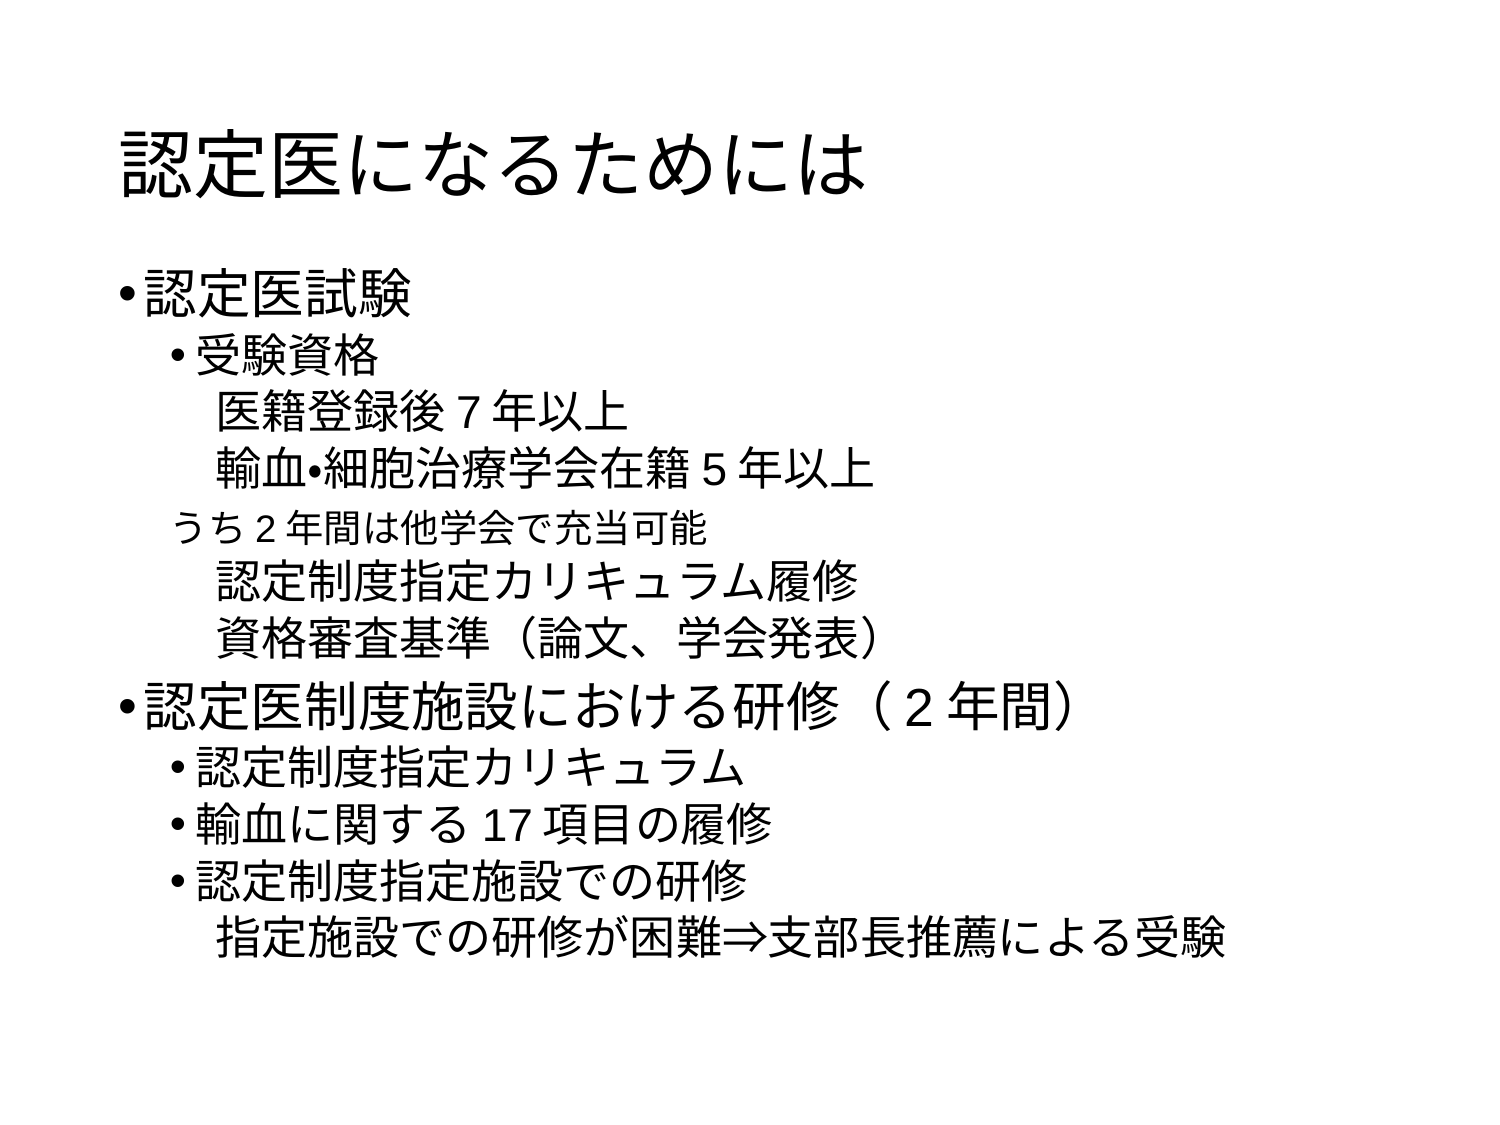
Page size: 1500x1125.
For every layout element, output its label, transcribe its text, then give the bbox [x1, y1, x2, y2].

list 認定医試験 受験資格 医籍登録後7年以上 輸血・細胞治療学会在籍5年以上 うち2年間は他学会で充当可能 認定制度指定カリキュラム履修 資格審査基準（論文、学会発表） 認定医制度施設における研修（2年間） 認定制度指定カリキュラム 輸血に関する17項目の履修 認定制度指定施設での研修 指定施設での研修が困難⇒支部長推薦による受験 [103, 259, 1397, 974]
title 認定医になるためには [103, 59, 1397, 259]
